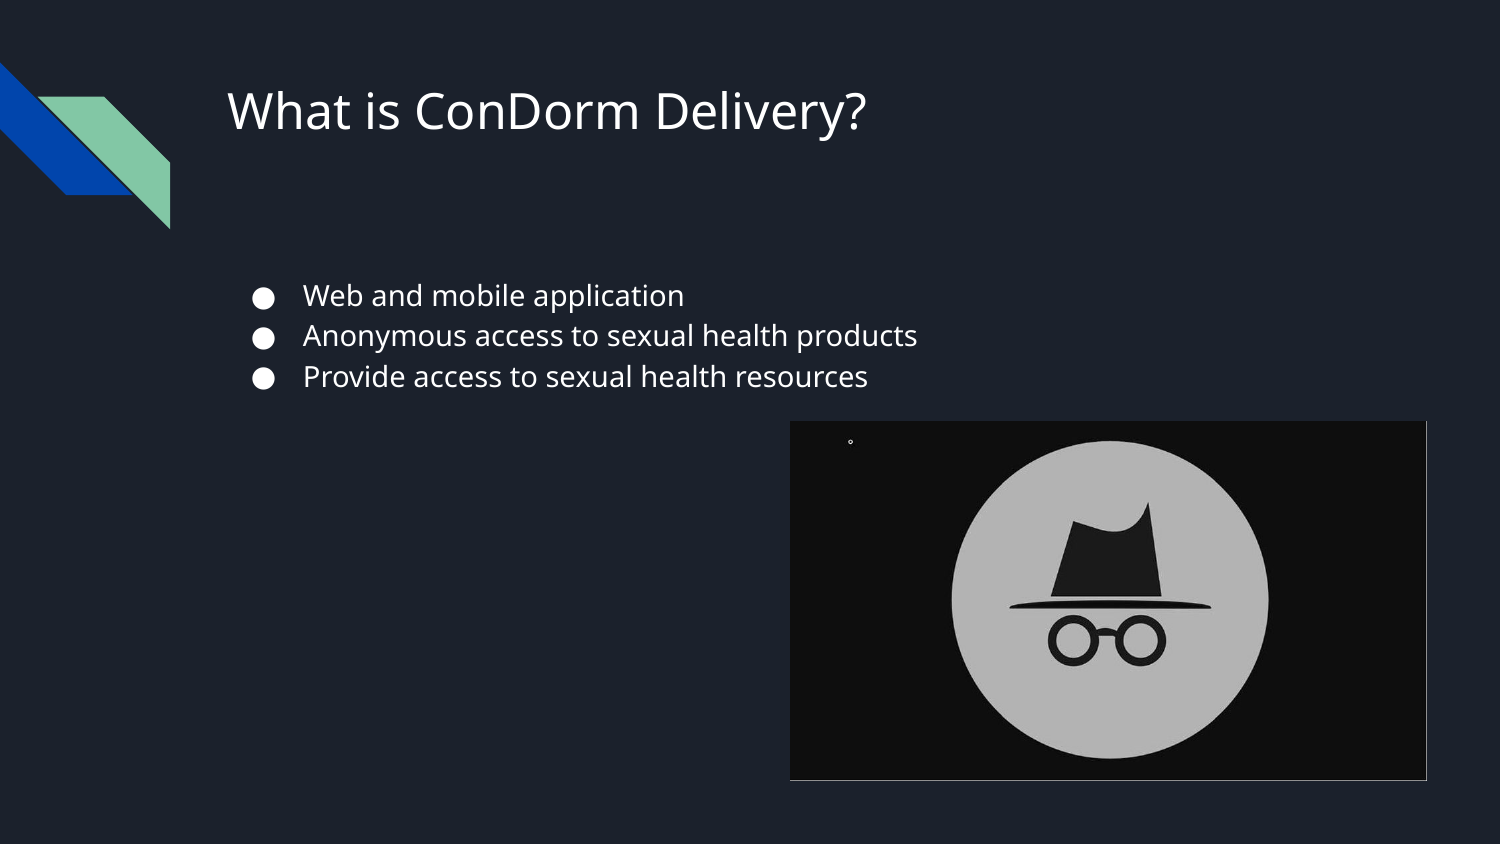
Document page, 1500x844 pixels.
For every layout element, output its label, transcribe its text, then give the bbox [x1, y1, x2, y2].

list Web and mobile application Anonymous access to sexual health products Provide access to sexual health resources [212, 257, 1368, 735]
picture [789, 421, 1427, 781]
title What is ConDorm Delivery? [212, 64, 1368, 215]
